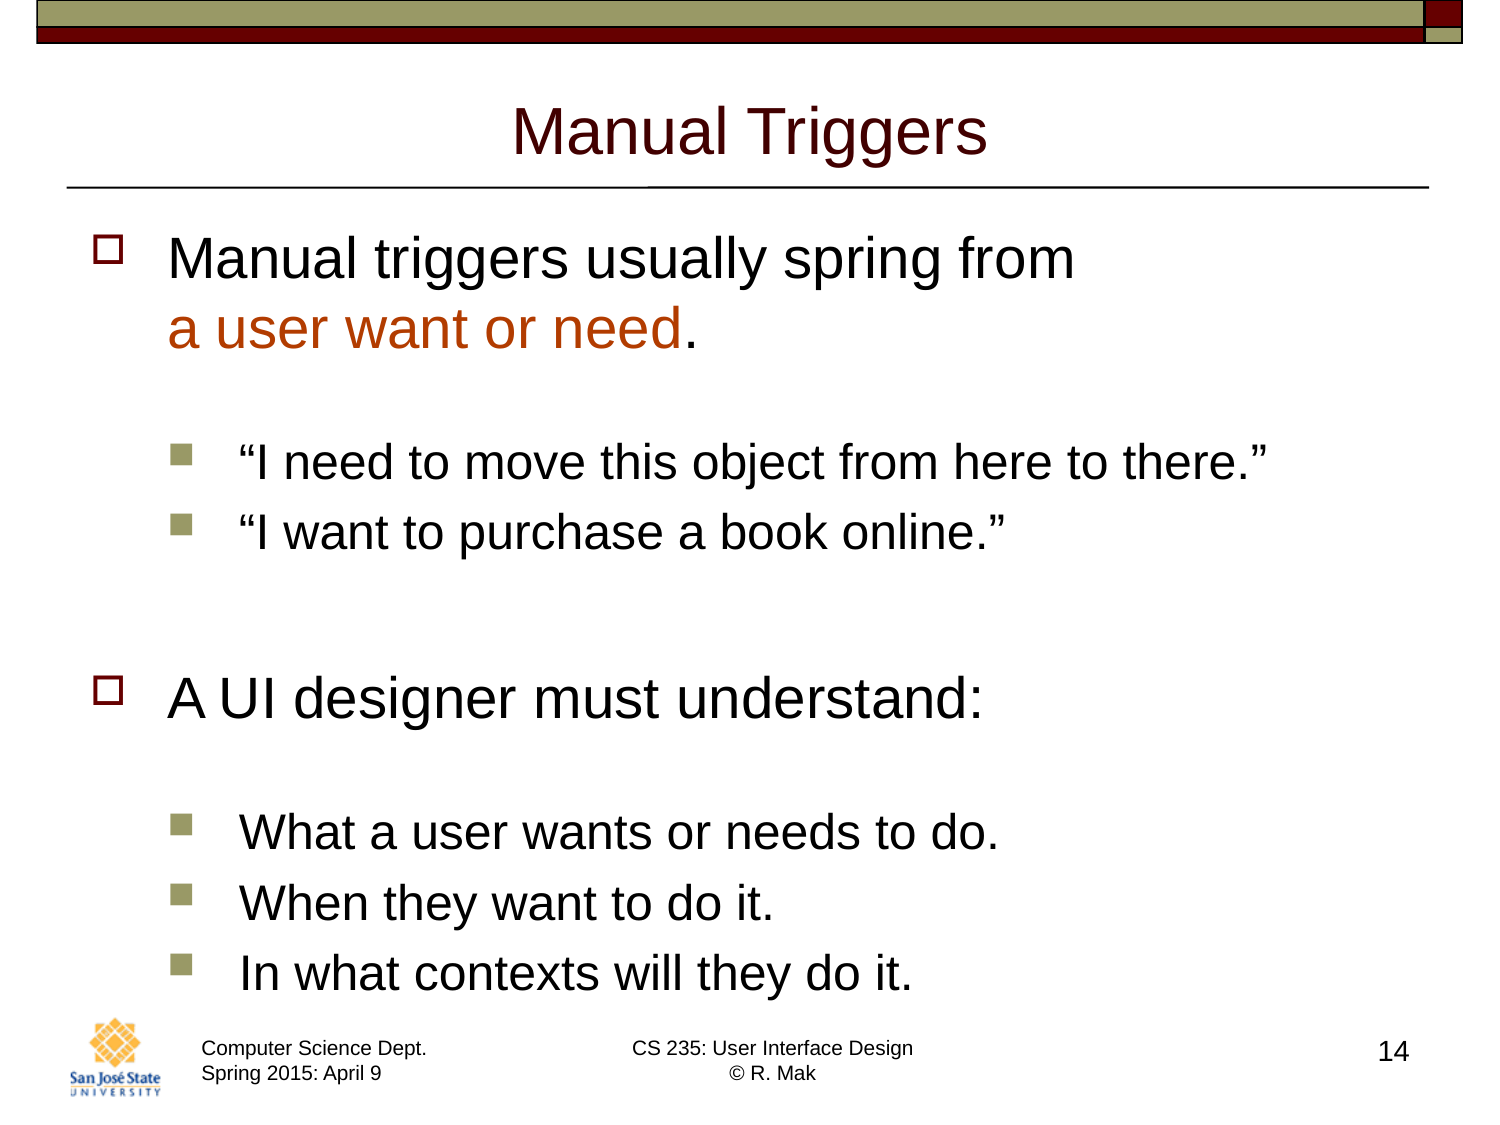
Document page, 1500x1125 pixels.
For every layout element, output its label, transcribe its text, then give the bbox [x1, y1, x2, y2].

slide_number 14 [1112, 1025, 1425, 1100]
title Manual Triggers [75, 67, 1425, 175]
picture [60, 1012, 166, 1112]
list Manual triggers usually spring from a user want or need. “I need to move this object from here to there.” “I want to purchase a book online.” A UI designer must understand: What a user wants or needs to do. When they want to do it. In what contexts will they do it. [75, 212, 1425, 1006]
